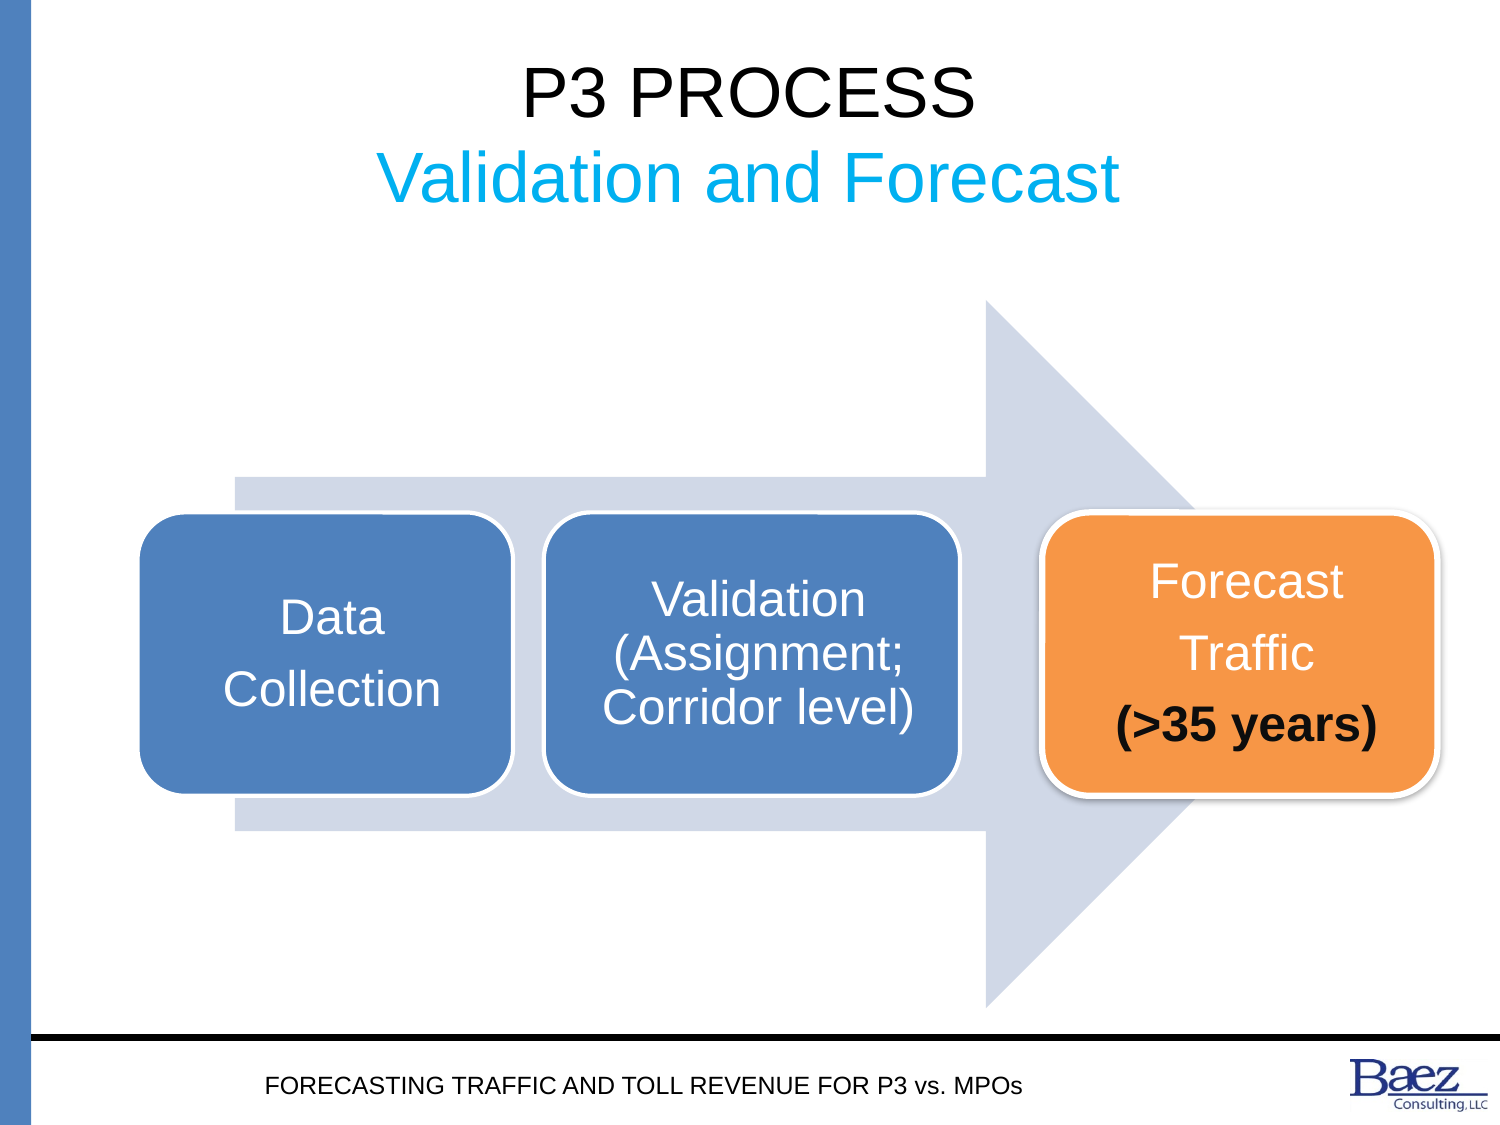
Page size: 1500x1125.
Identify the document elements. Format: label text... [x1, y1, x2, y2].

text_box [137, 299, 1438, 1009]
text_box FORECASTING TRAFFIC AND TOLL REVENUE FOR P3 vs. MPOs [249, 1062, 1150, 1108]
text_box [0, 0, 33, 1125]
picture [1349, 1059, 1488, 1112]
title P3 PROCESS Validation and Forecast [74, 37, 1425, 225]
